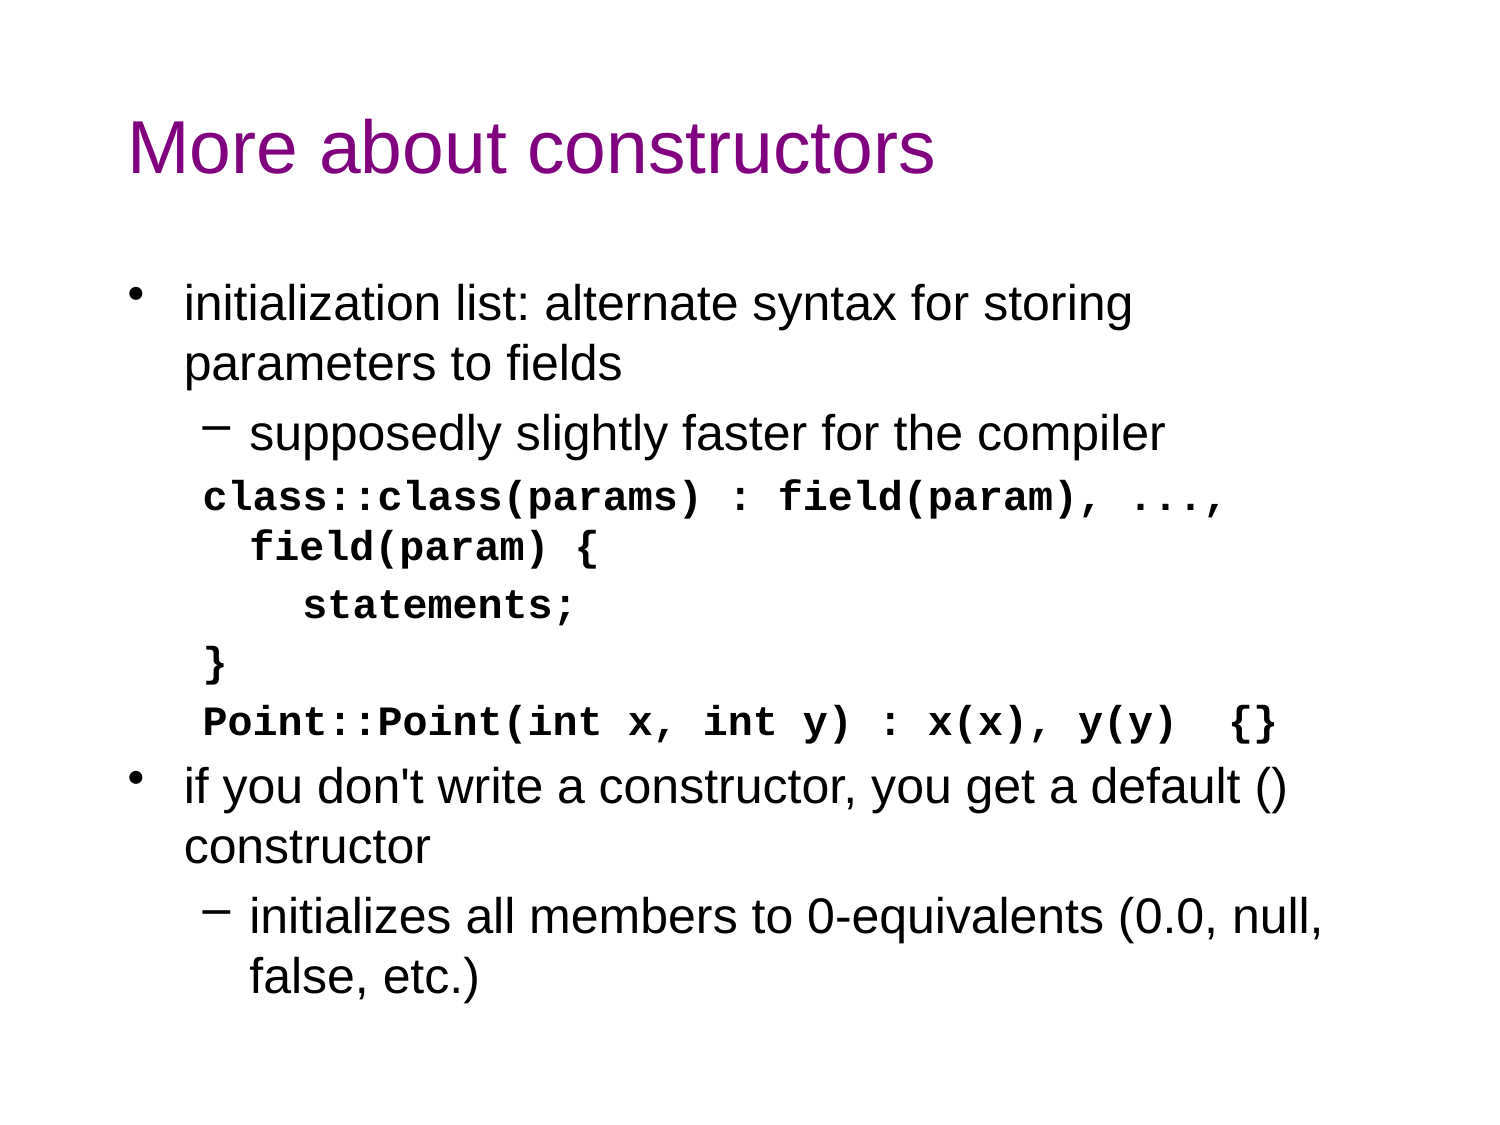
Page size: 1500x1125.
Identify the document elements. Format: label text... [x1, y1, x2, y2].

title More about constructors [112, 49, 1388, 238]
list initialization list: alternate syntax for storing parameters to fields supposedly slightly faster for the compiler class::class(params) : field(param), ..., field(param) { statements; } Point::Point(int x, int y) : x(x), y(y) {} if you don't write a constructor, you get a default () constructor initializes all members to 0-equivalents (0.0, null, false, etc.) [112, 262, 1388, 1001]
